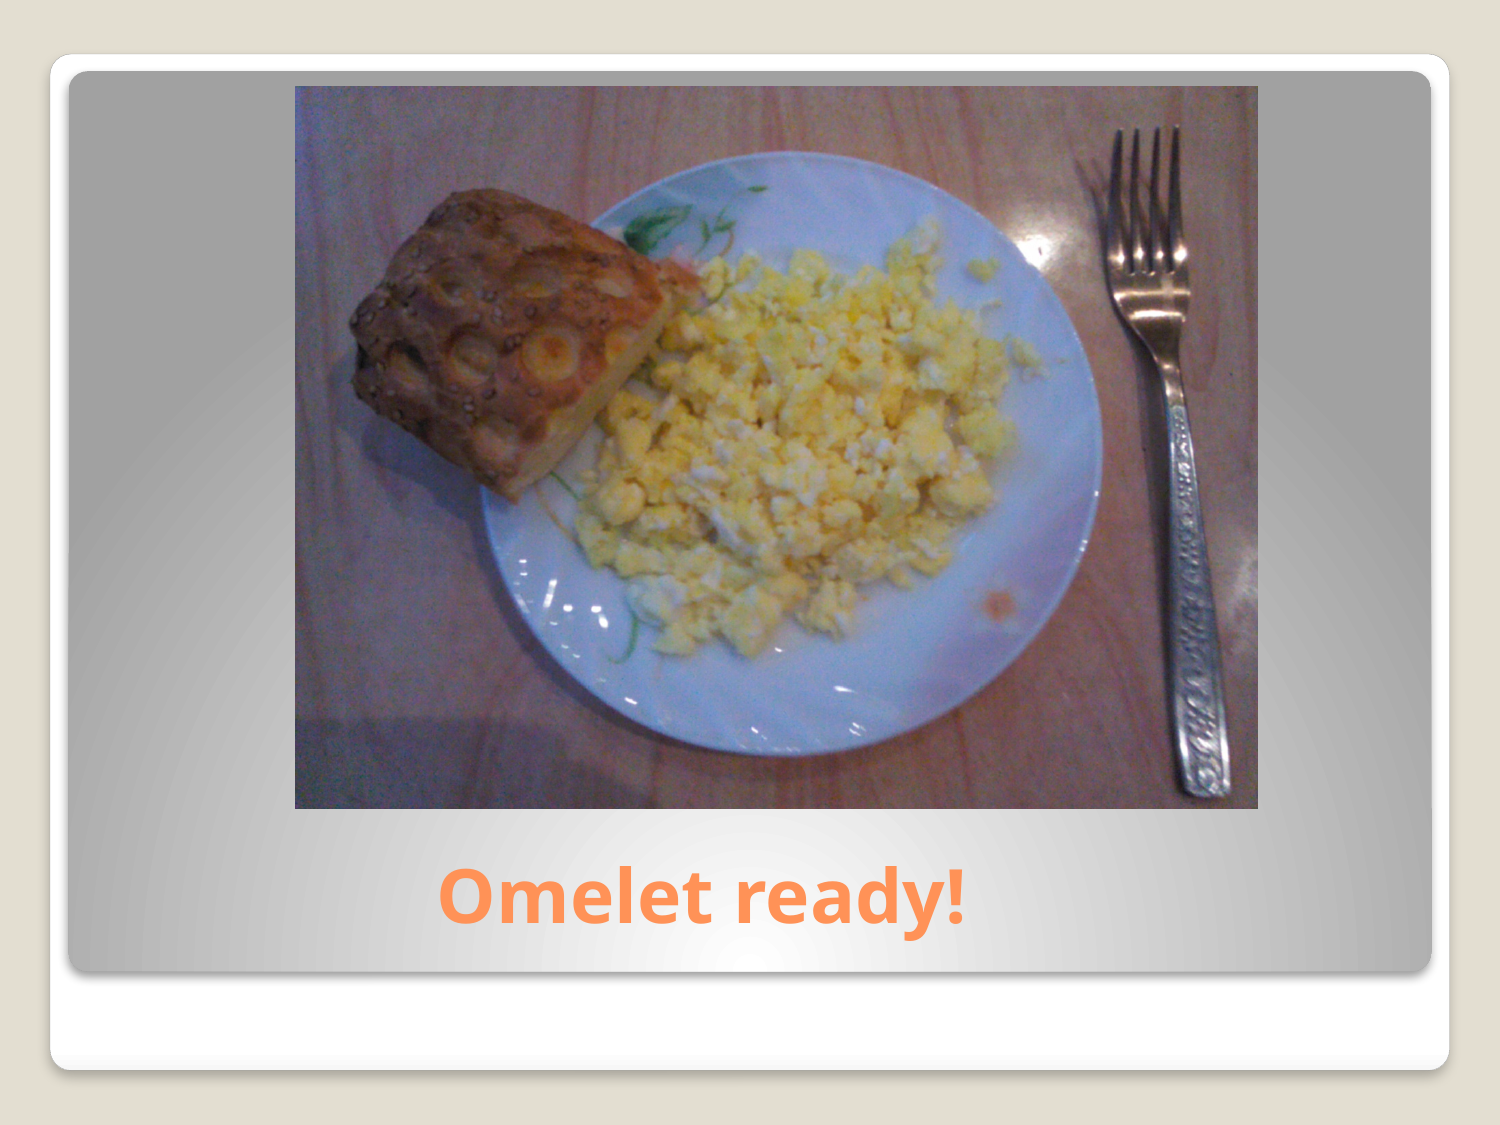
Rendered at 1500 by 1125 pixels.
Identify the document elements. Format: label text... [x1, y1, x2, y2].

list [295, 86, 1259, 809]
title Omelet ready! [421, 773, 1500, 946]
